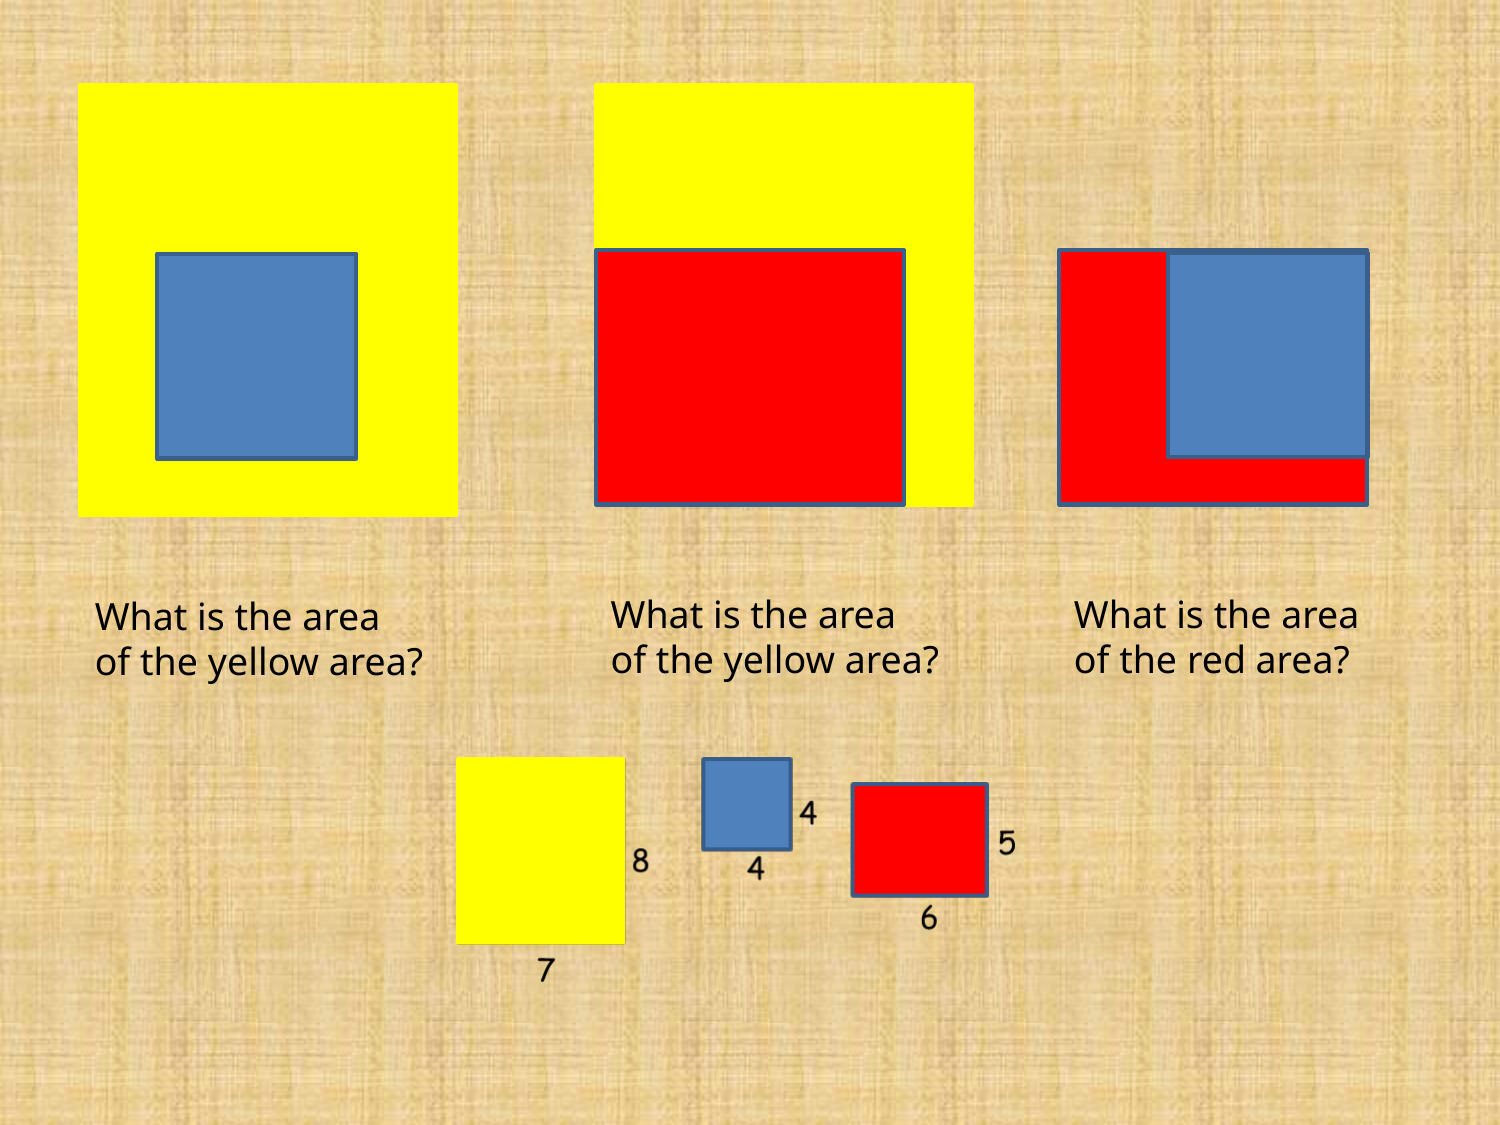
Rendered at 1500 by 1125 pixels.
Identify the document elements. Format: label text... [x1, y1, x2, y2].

text_box What is the area of the yellow area? [595, 584, 956, 689]
text_box [1166, 251, 1370, 459]
text_box [78, 83, 458, 507]
text_box [594, 248, 906, 507]
text_box What is the area of the red area? [1059, 584, 1419, 689]
text_box [594, 83, 974, 507]
picture [0, 0, 1500, 1125]
text_box [78, 507, 458, 517]
text_box [155, 252, 358, 461]
text_box What is the area of the yellow area? [80, 586, 440, 691]
text_box [1057, 248, 1369, 507]
